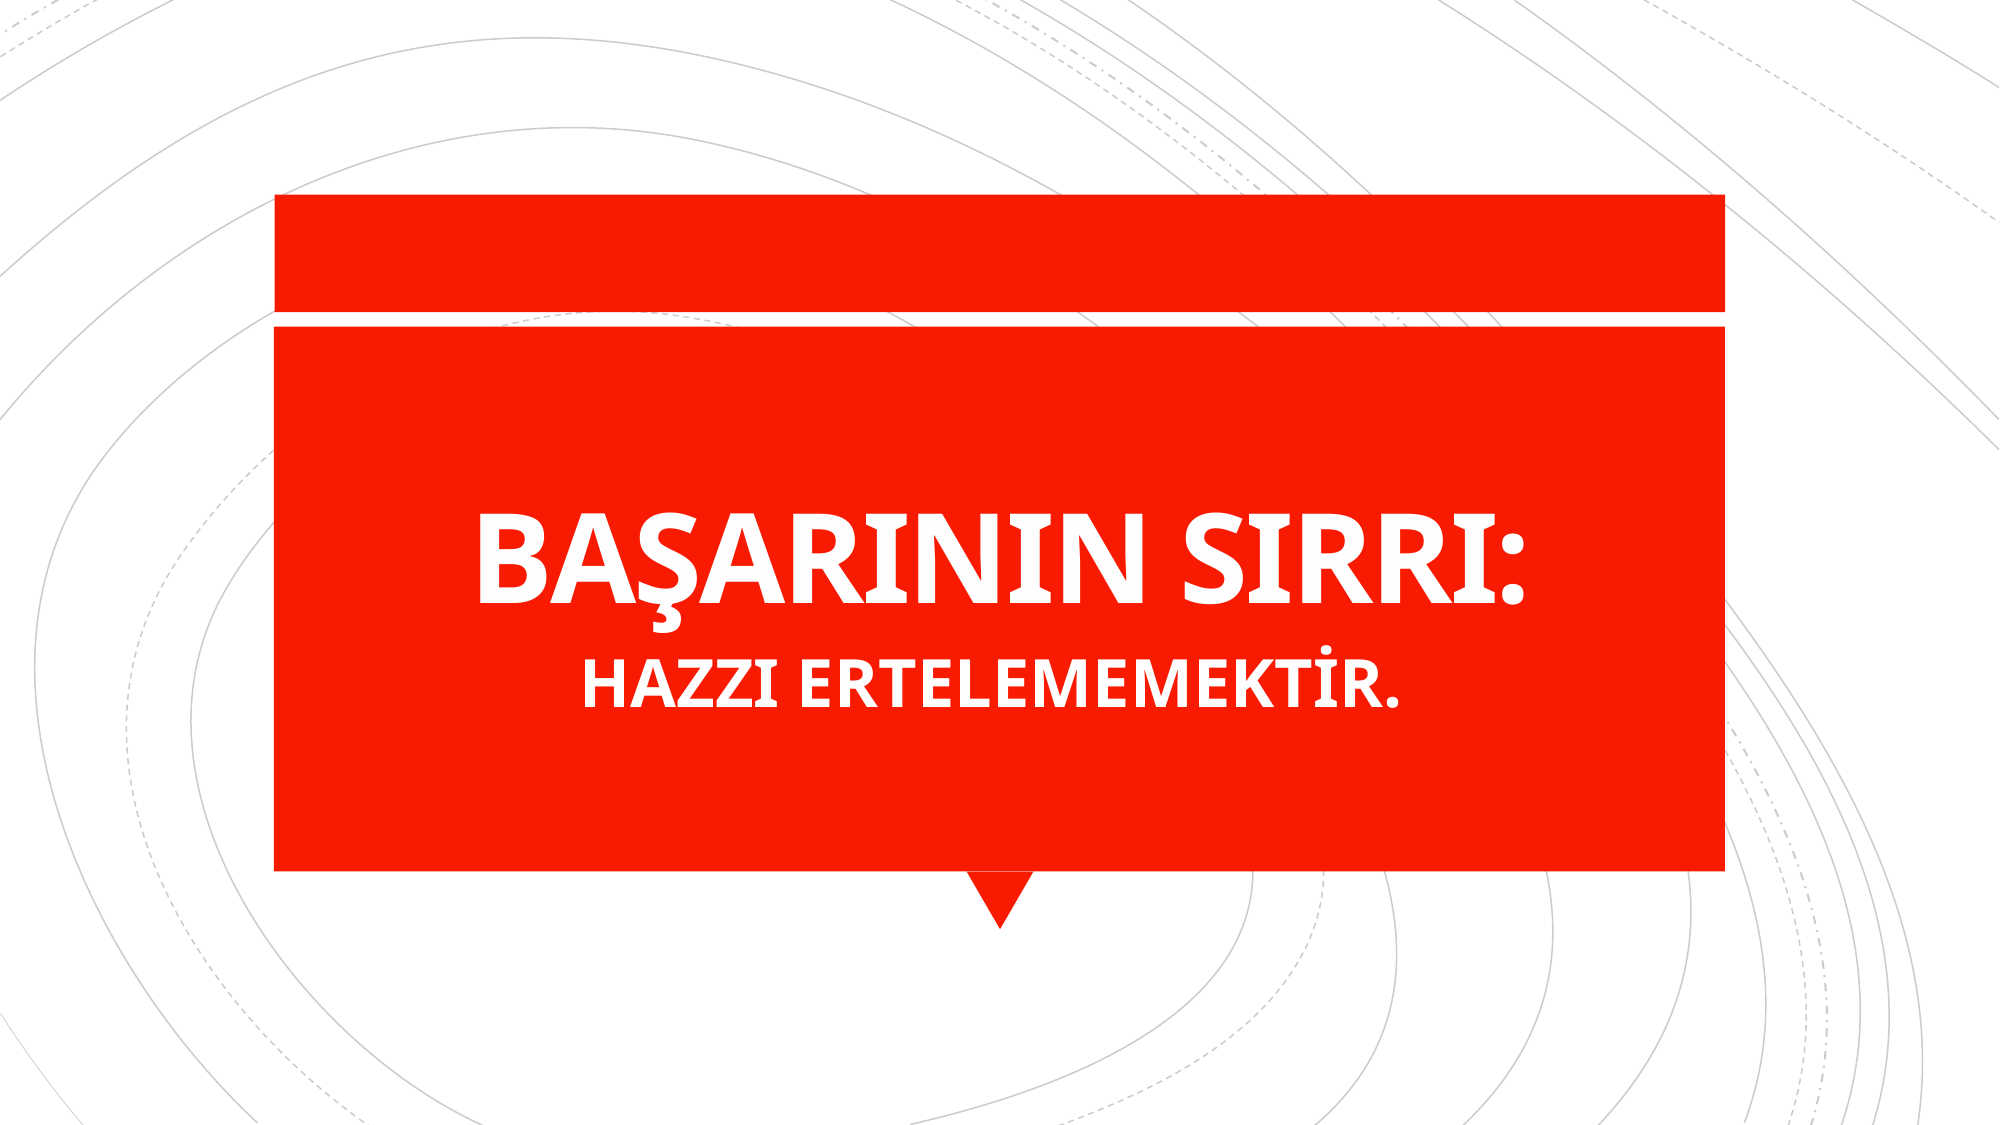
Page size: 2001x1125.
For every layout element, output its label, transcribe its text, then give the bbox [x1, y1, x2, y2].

title BAŞARININ SIRRI: [288, 340, 1713, 628]
subtitle HAZZI ERTELEMEMEKTİR. [288, 640, 1712, 858]
